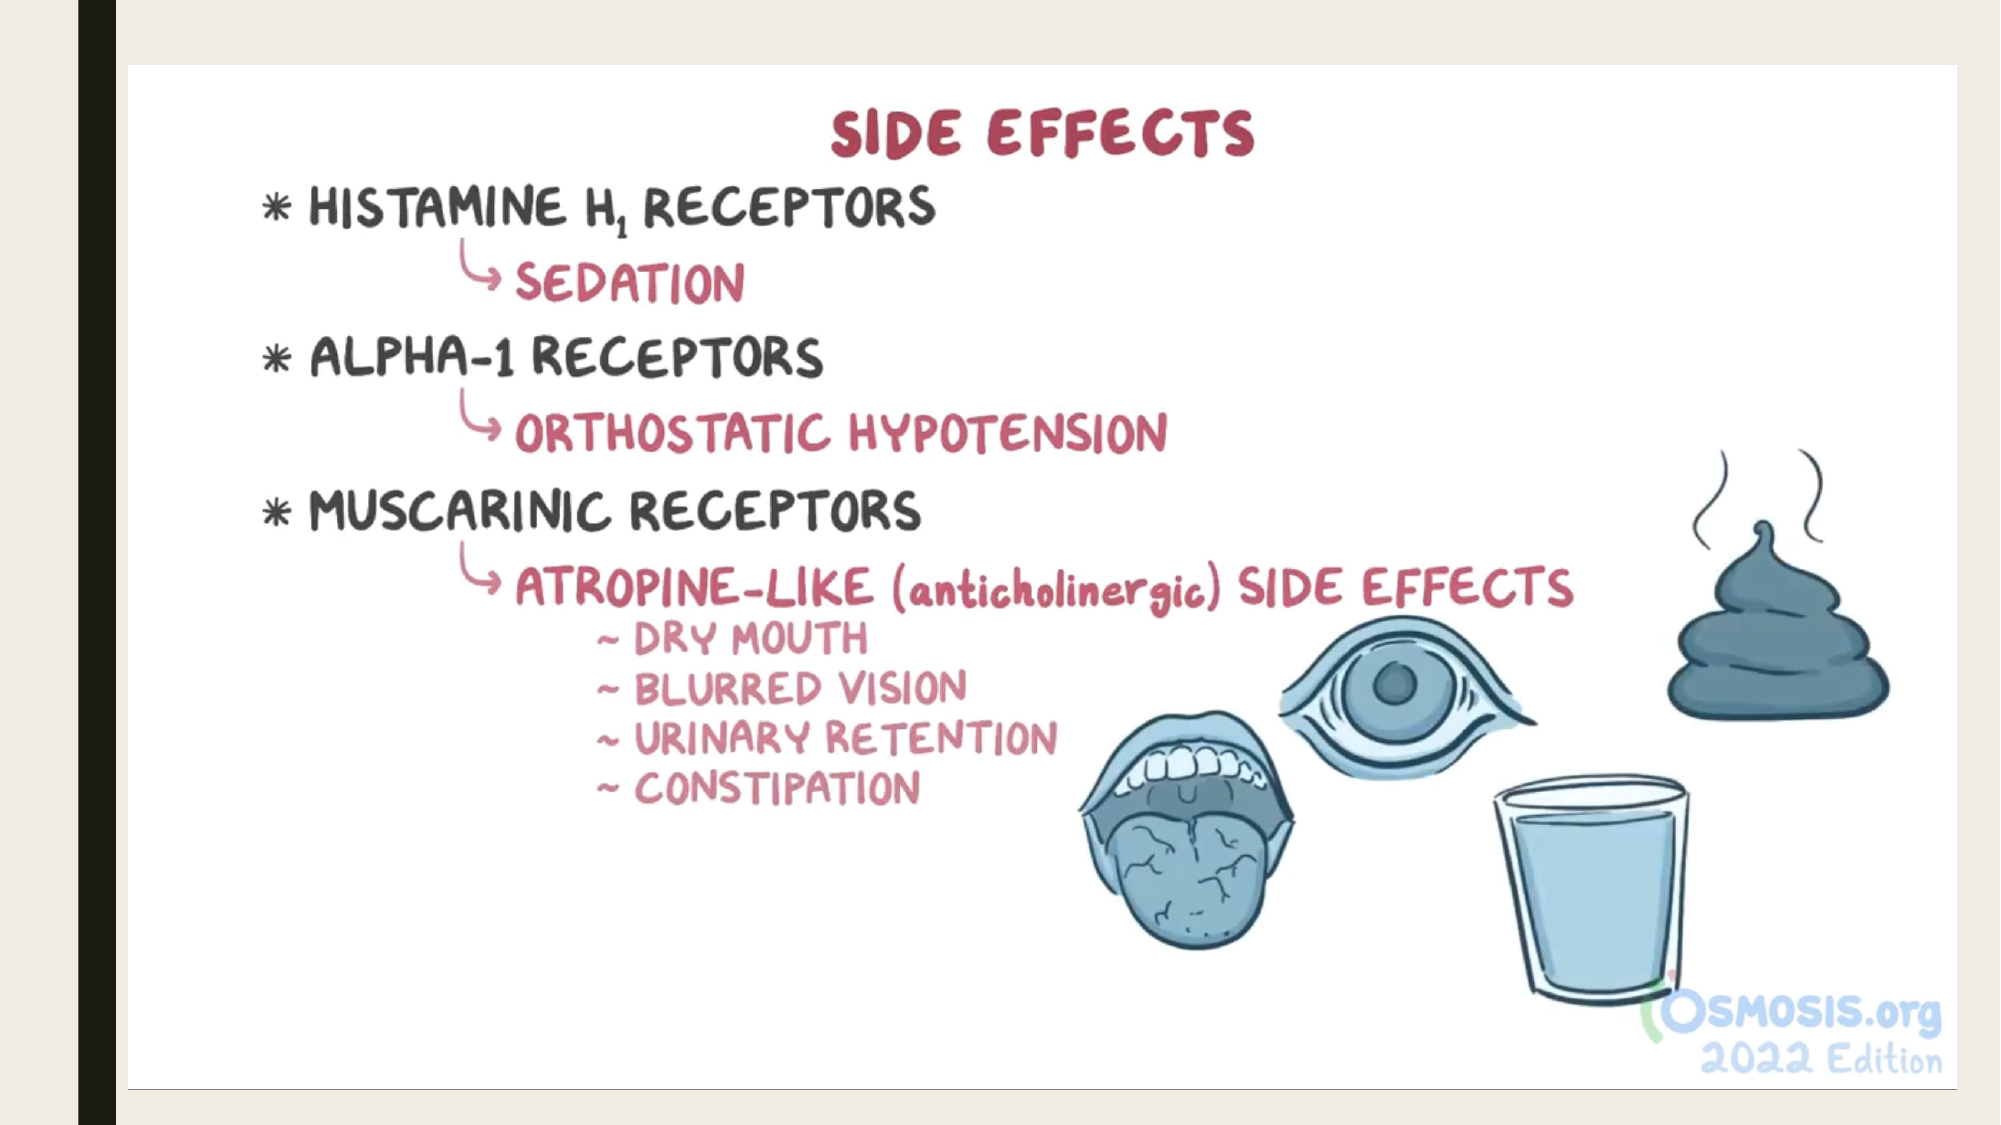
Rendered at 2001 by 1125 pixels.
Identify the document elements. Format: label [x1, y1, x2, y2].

picture [128, 65, 1957, 1090]
